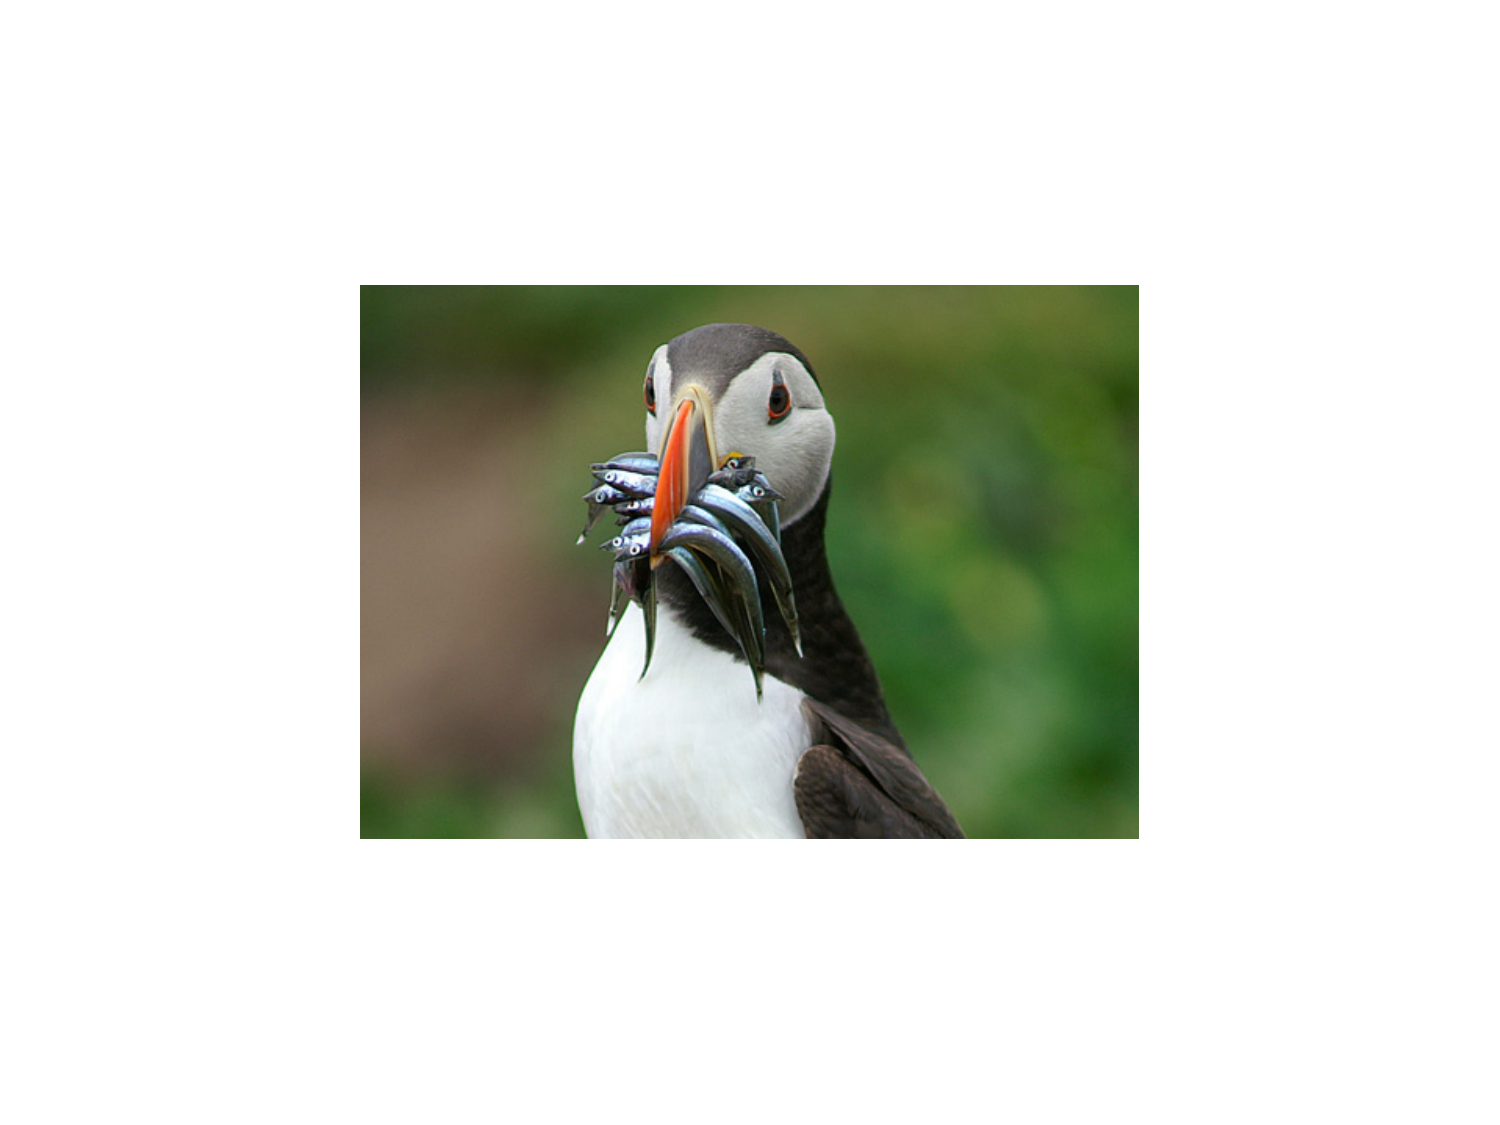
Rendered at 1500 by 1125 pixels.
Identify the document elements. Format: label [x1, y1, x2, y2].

picture [360, 285, 1140, 840]
